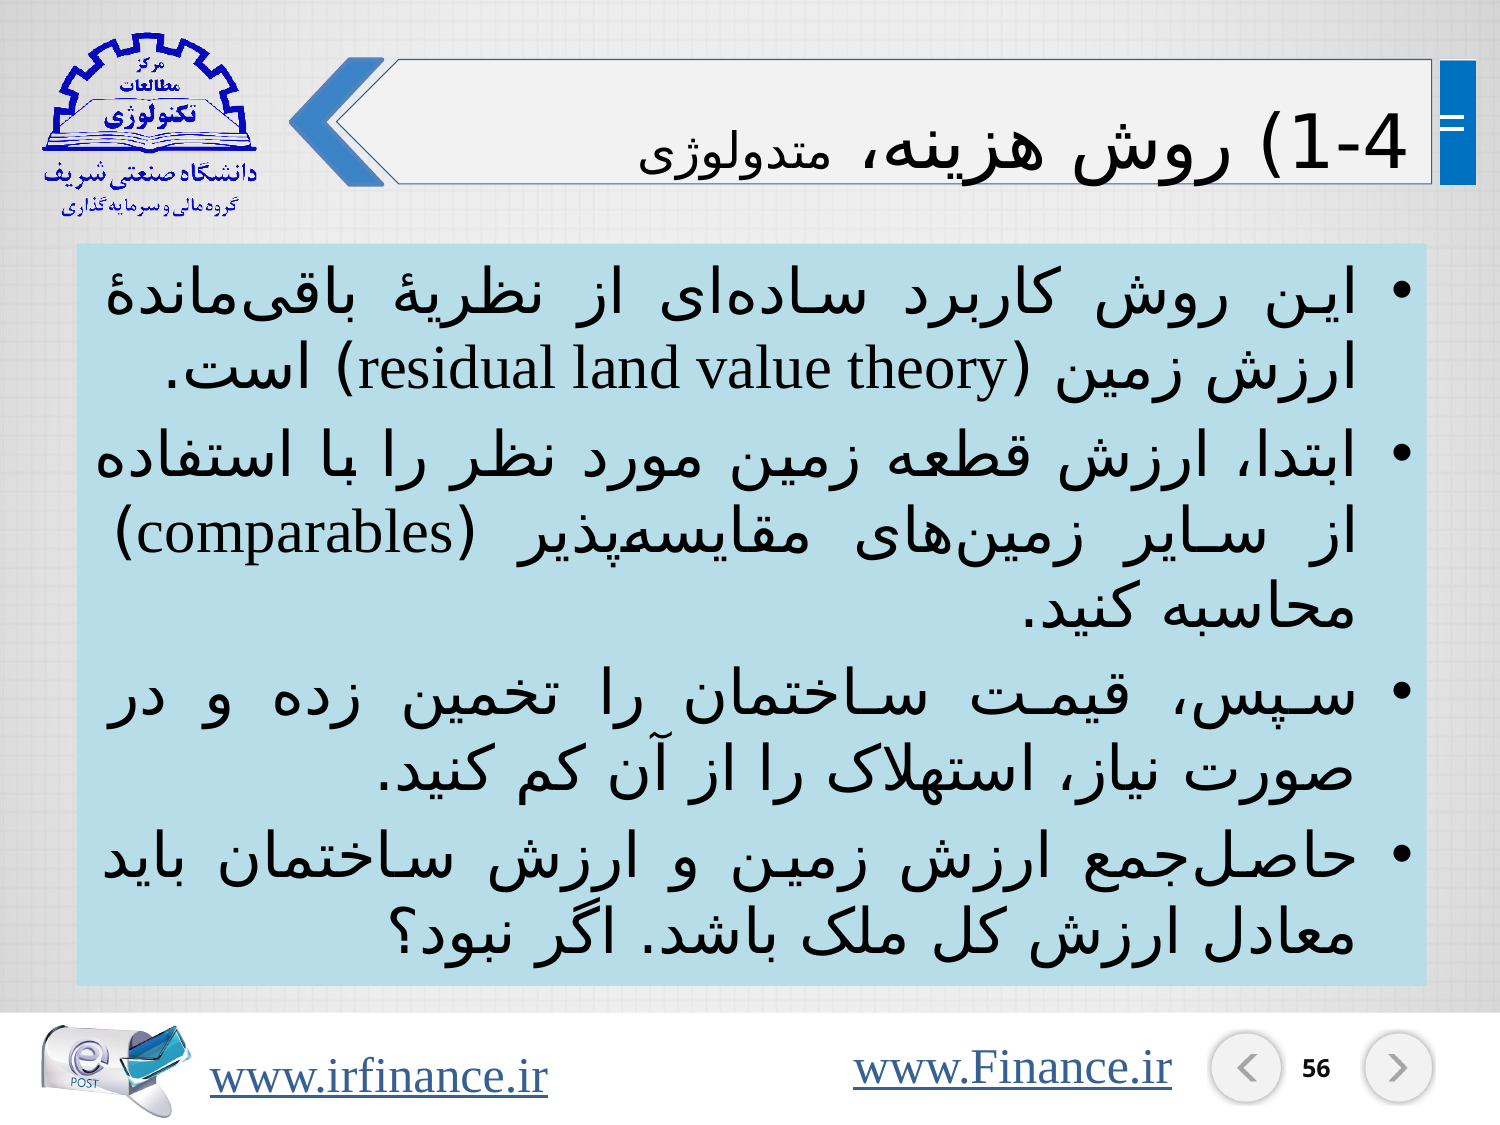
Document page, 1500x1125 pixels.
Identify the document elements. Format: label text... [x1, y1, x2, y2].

title 1-4) روش هزینه، متدولوژی [75, 45, 1425, 233]
picture [1360, 1029, 1436, 1106]
picture [0, 0, 1500, 1012]
list این روش کاربرد ساده‌ای از نظریۀ باقی‌ماندۀ ارزش زمین (residual land value theory) است. ابتدا، ارزش قطعه زمین مورد نظر را با استفاده از سایر زمین‌های مقایسه‌پذیر (comparables) محاسبه کنید. سپس، قیمت ساختمان را تخمین زده و در صورت نیاز، استهلاک را از آن کم کنید. حاصل‌جمع ارزش زمین و ارزش ساختمان باید معادل ارزش کل ملک باشد. اگر نبود؟ [76, 243, 1427, 986]
picture [41, 1025, 192, 1118]
picture [1207, 1029, 1286, 1106]
